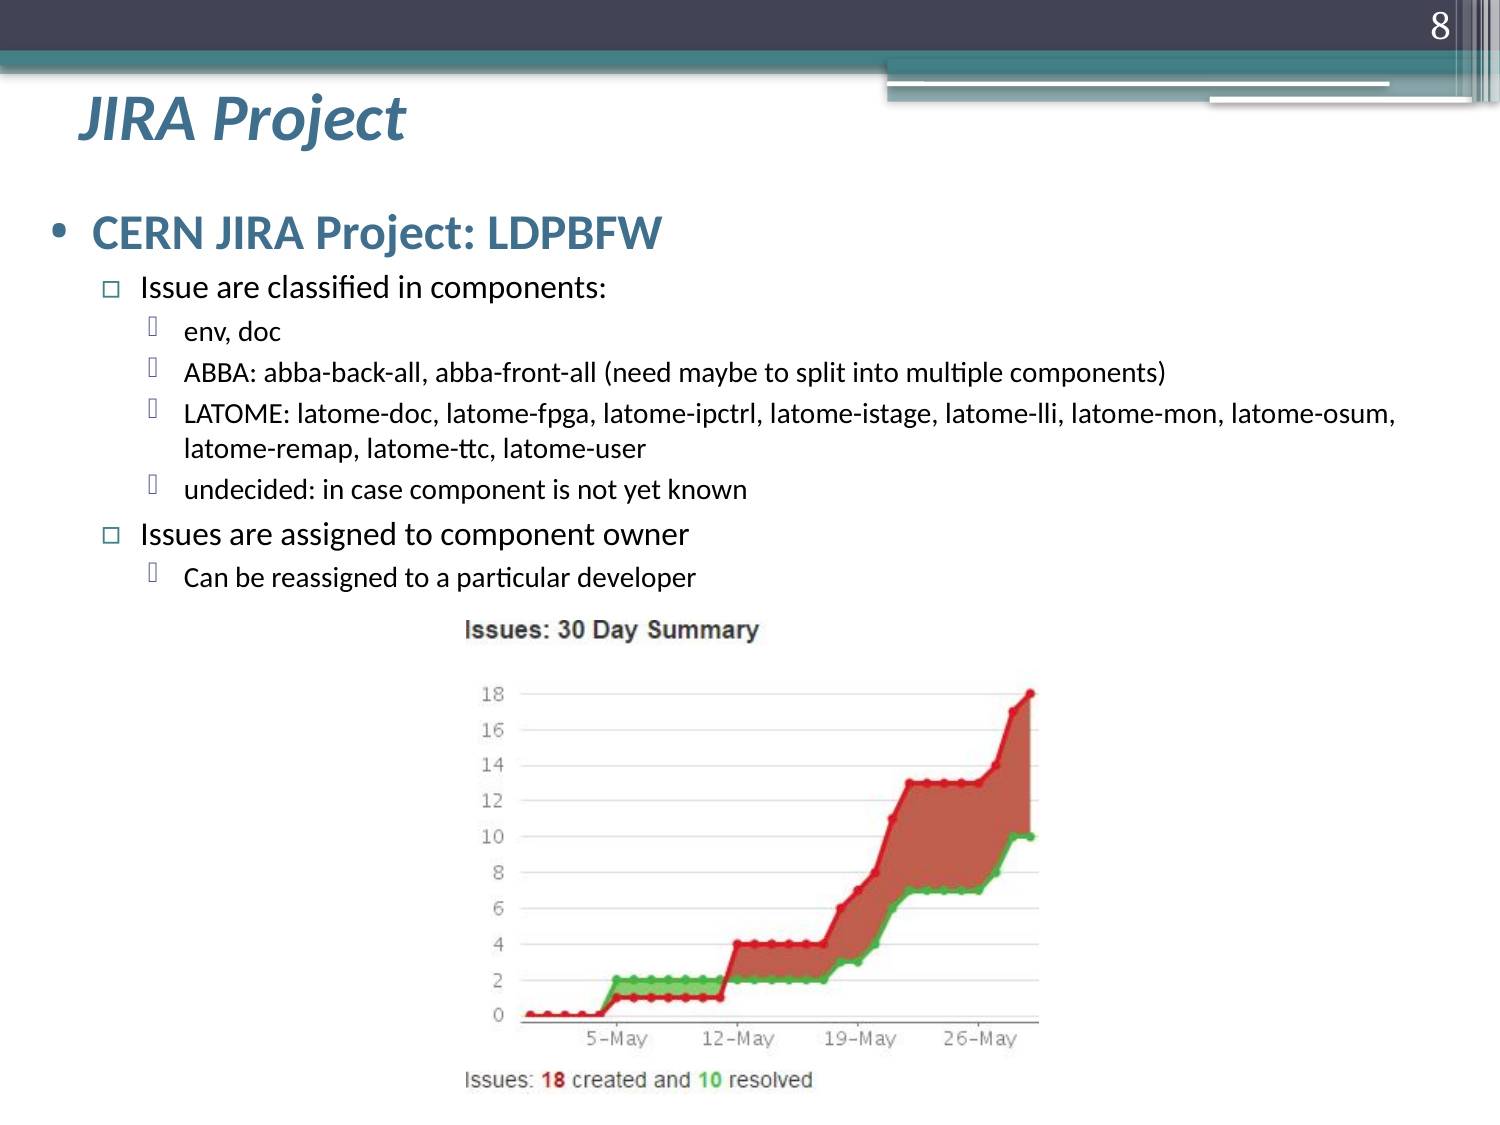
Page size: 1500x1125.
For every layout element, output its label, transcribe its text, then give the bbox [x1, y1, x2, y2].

picture [466, 620, 1039, 1095]
slide_number 8 [1341, 0, 1466, 61]
list CERN JIRA Project: LDPBFW Issue are classified in components: env, doc ABBA: abba-back-all, abba-front-all (need maybe to split into multiple components) LATOME: latome-doc, latome-fpga, latome-ipctrl, latome-istage, latome-lli, latome-mon, latome-osum, latome-remap, latome-ttc, latome-user undecided: in case component is not yet known Issues are assigned to component owner Can be reassigned to a particular developer [17, 191, 1466, 1125]
title JIRA Project [64, 78, 1415, 149]
